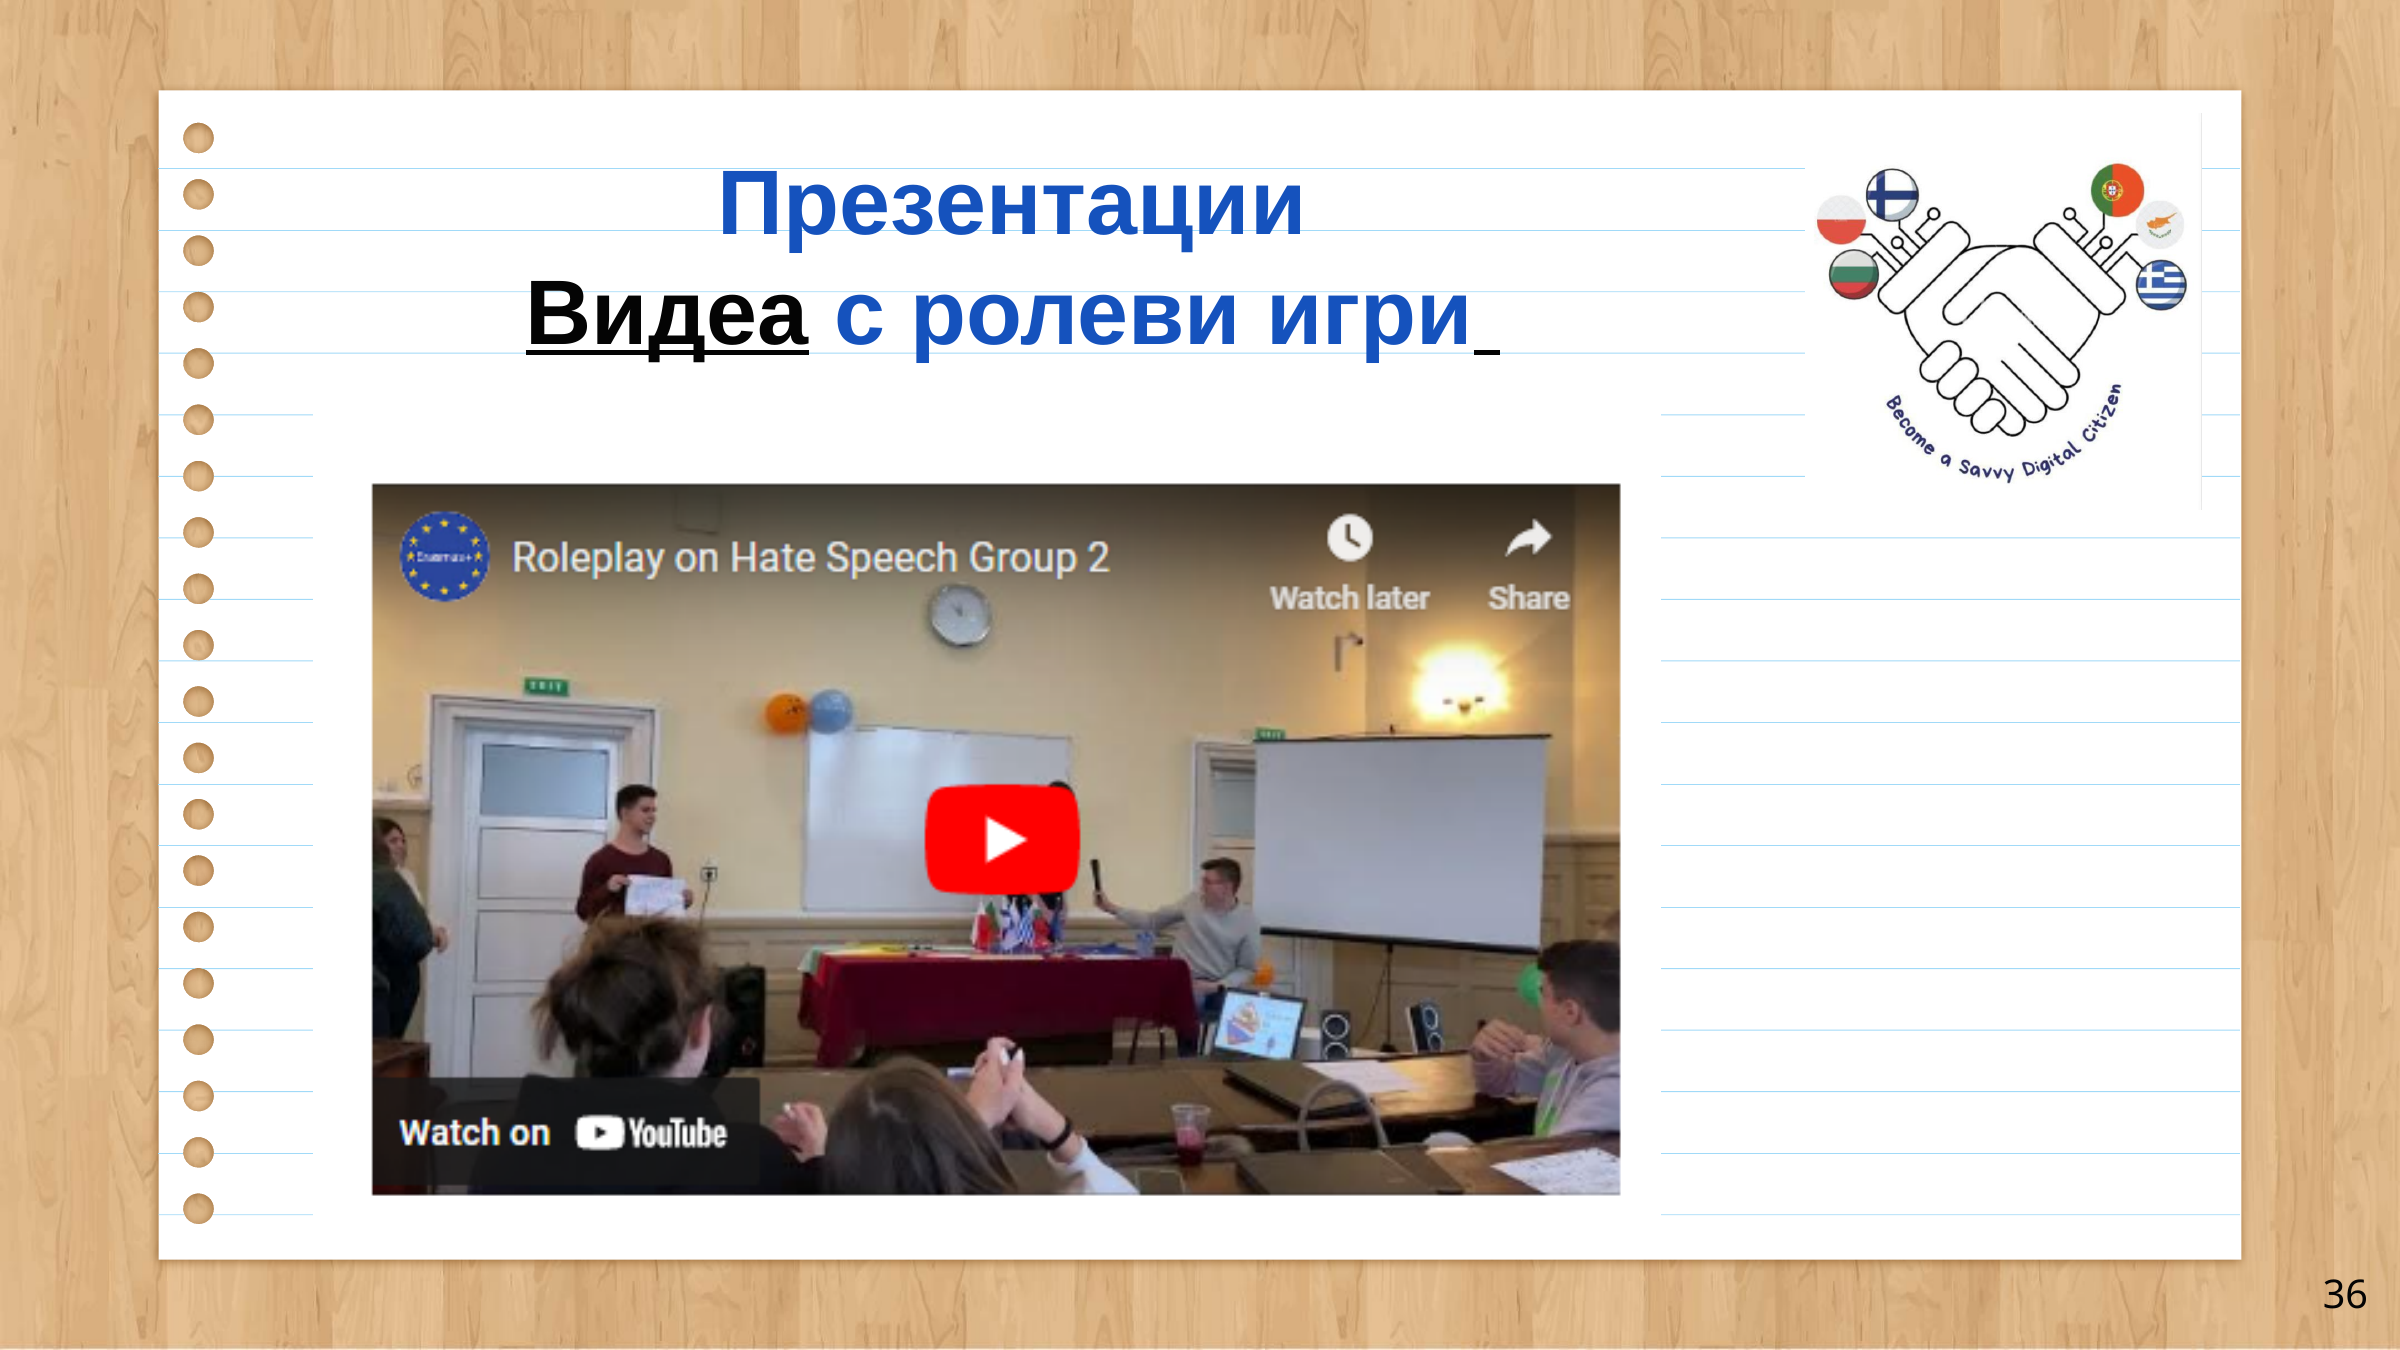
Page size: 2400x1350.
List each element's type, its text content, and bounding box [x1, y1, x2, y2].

picture [0, 0, 2400, 1350]
slide_number 36 [2245, 1246, 2390, 1350]
title Презентации Видеа с ролеви игри [259, 113, 1766, 239]
